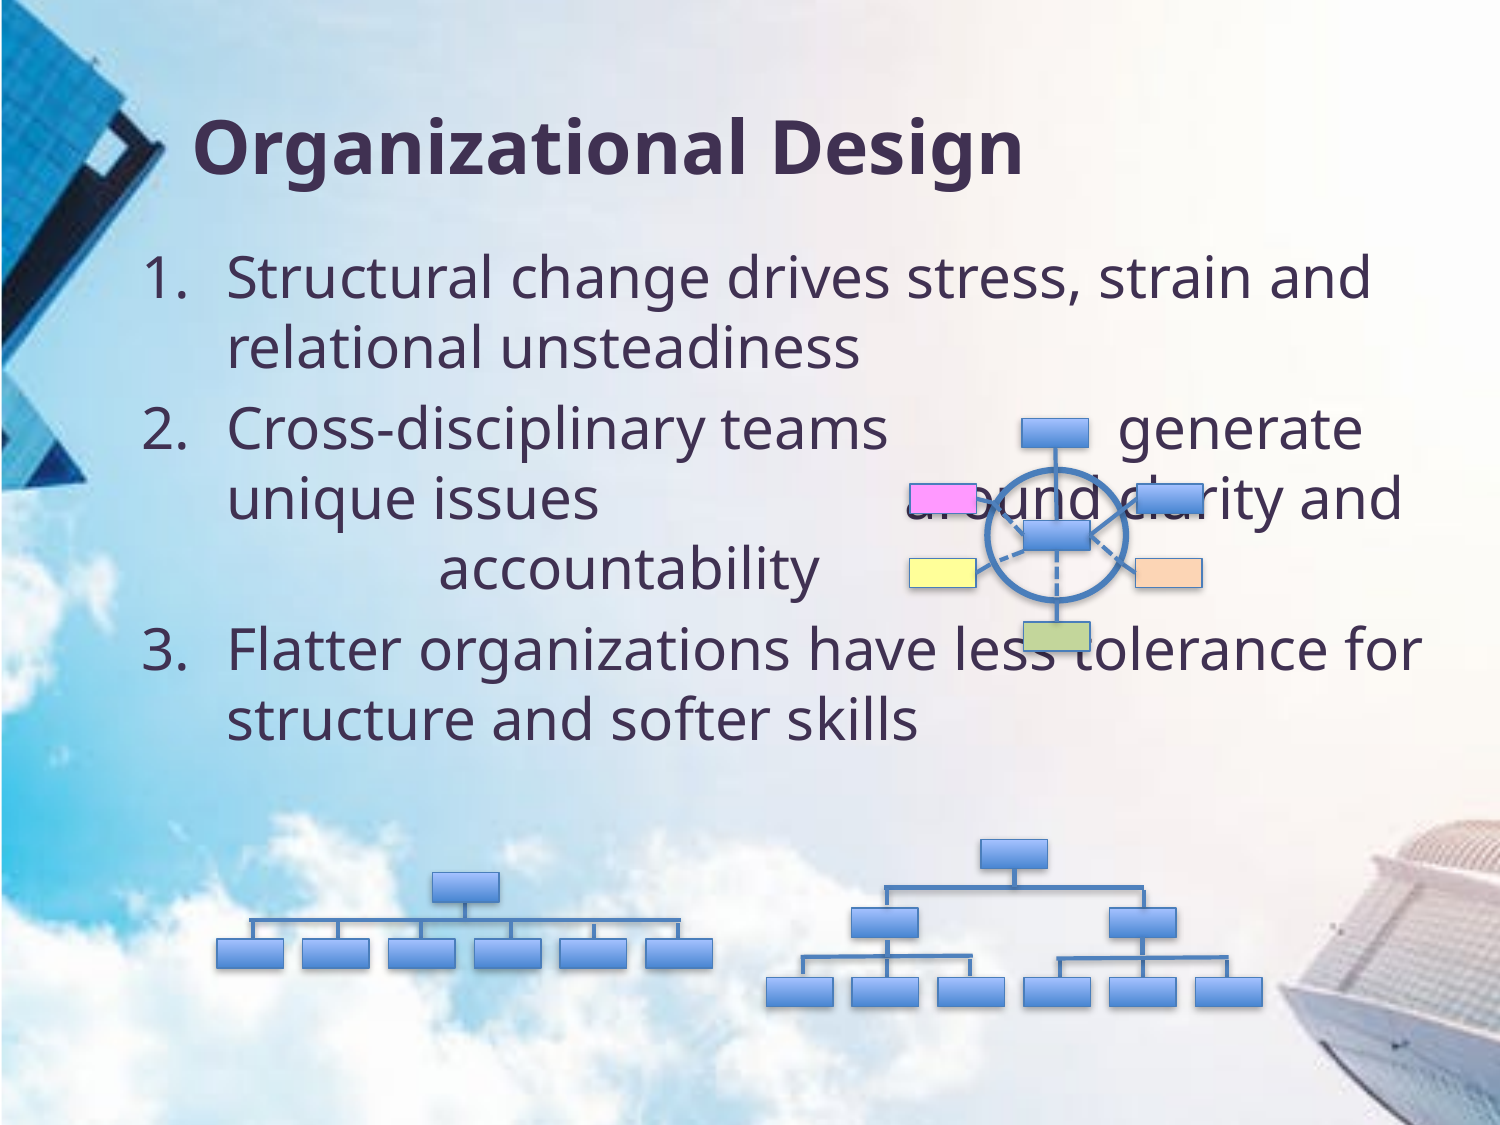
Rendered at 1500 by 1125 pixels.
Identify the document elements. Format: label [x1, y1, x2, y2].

text_box [216, 872, 713, 969]
picture [1, 0, 1500, 1125]
text_box [766, 839, 1263, 1007]
text_box [909, 418, 1204, 652]
